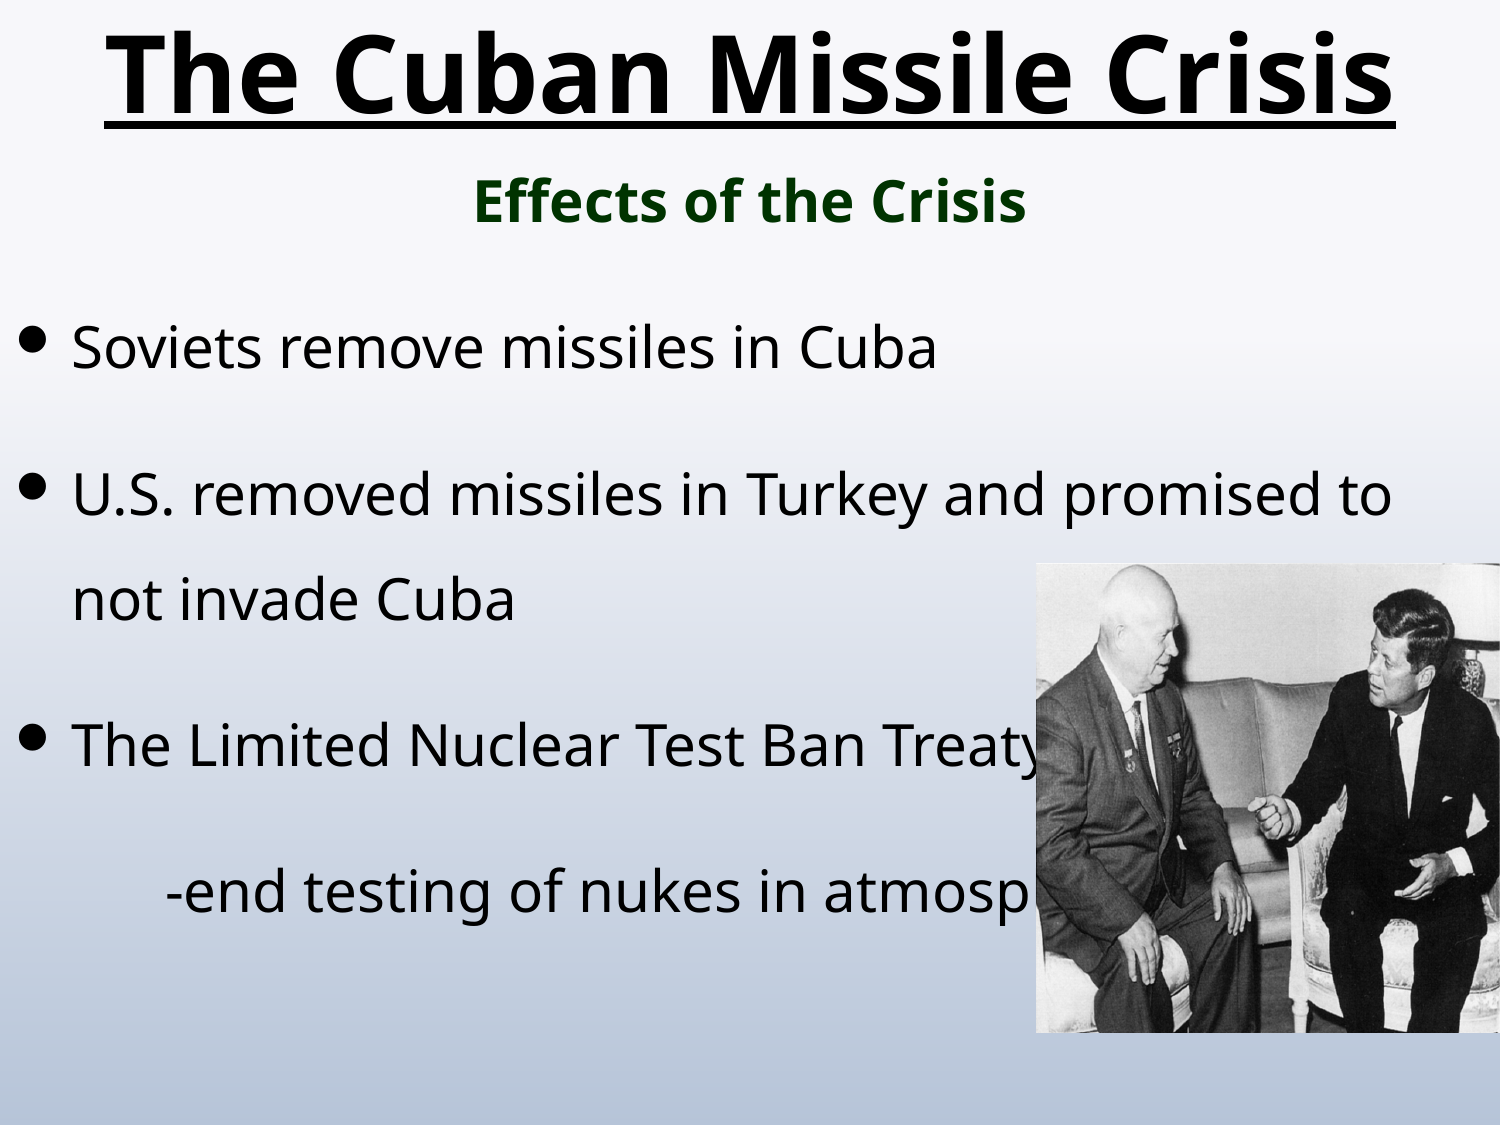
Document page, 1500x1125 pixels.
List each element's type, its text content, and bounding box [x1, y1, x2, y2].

list Effects of the Crisis Soviets remove missiles in Cuba U.S. removed missiles in Turkey and promised to not invade Cuba The Limited Nuclear Test Ban Treaty -end testing of nukes in atmosphere [0, 153, 1500, 1125]
title The Cuban Missile Crisis [0, 0, 1500, 153]
picture [1034, 561, 1500, 1035]
